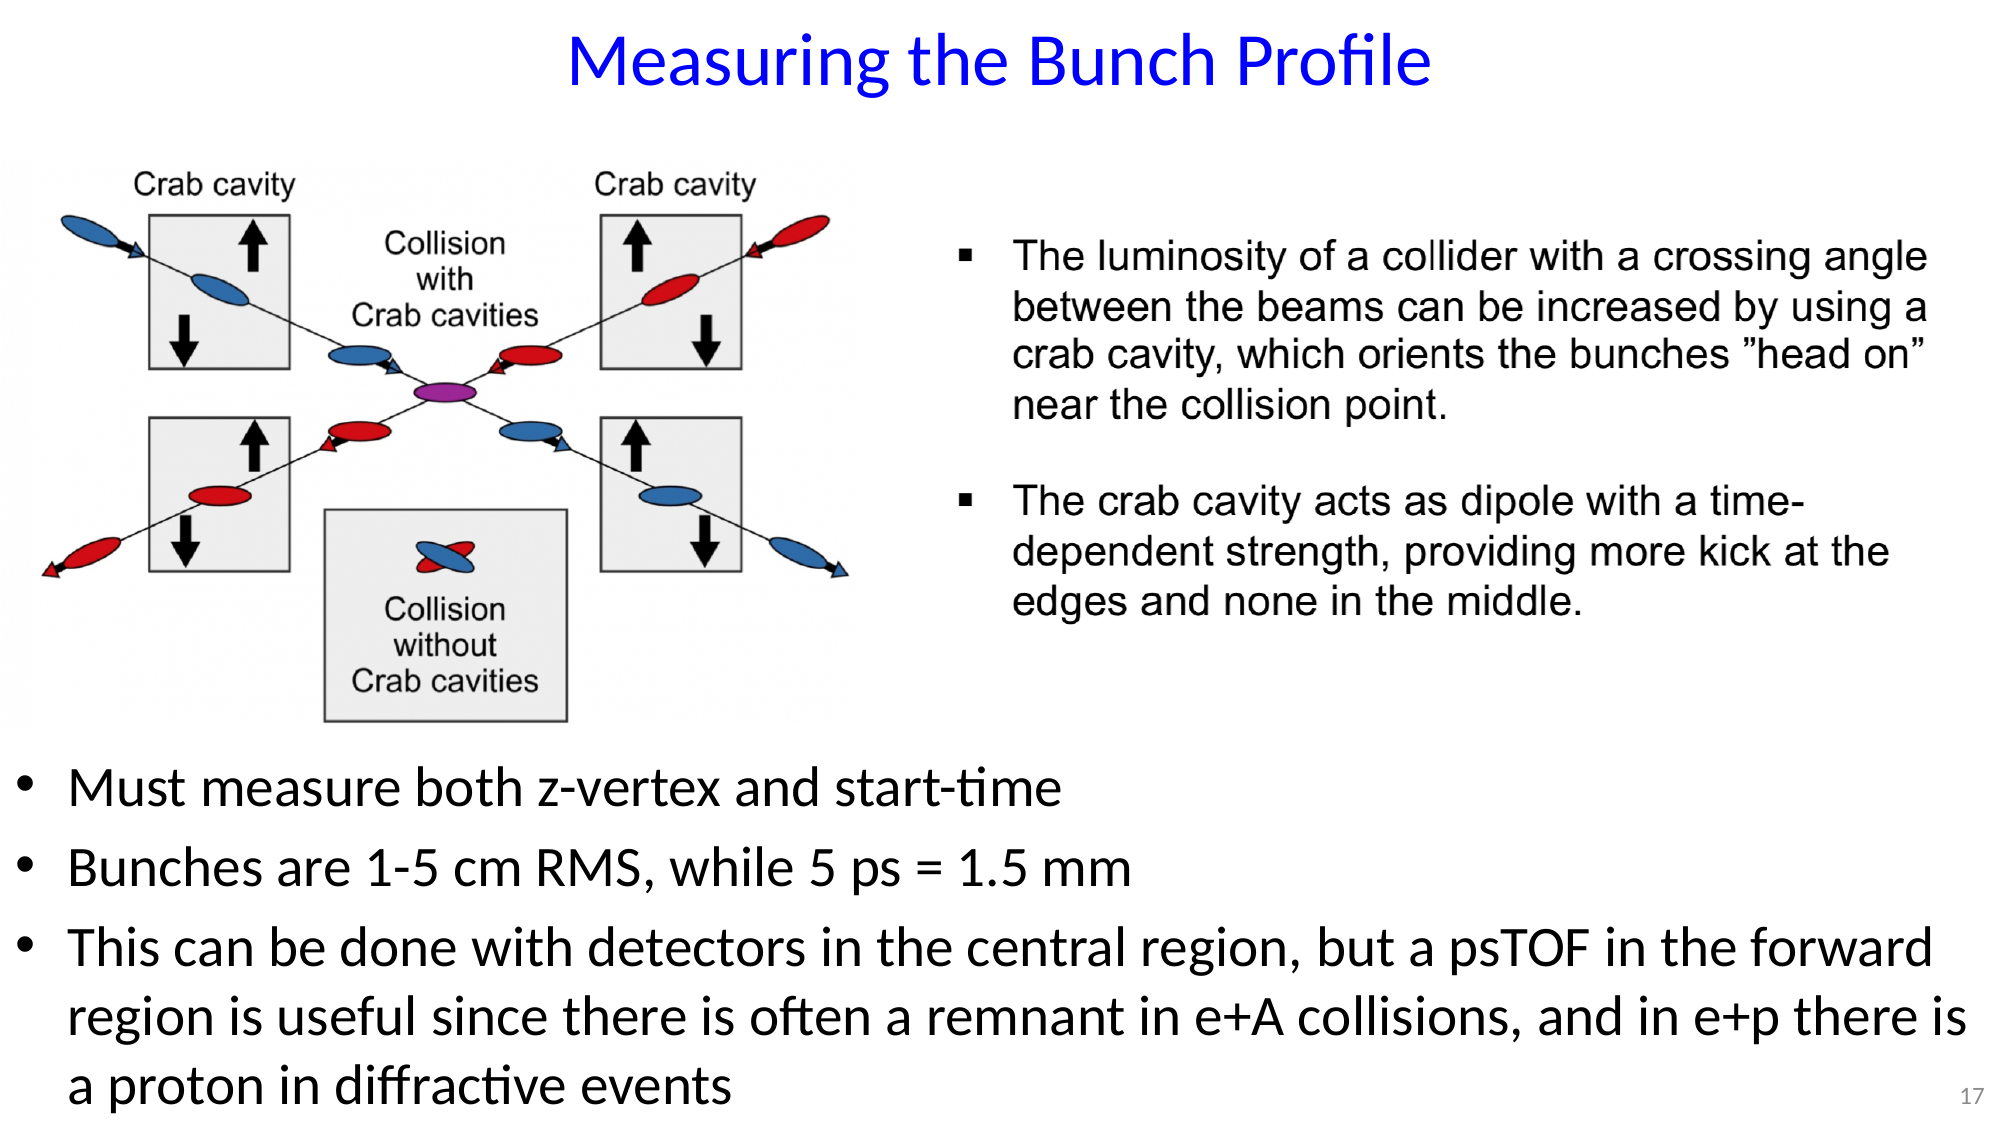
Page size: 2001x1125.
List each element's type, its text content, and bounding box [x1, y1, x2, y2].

list Must measure both z-vertex and start-time Bunches are 1-5 cm RMS, while 5 ps = 1.5 mm This can be done with detectors in the central region, but a psTOF in the forward region is useful since there is often a remnant in e+A collisions, and in e+p there is a proton in diffractive events [0, 782, 2000, 1125]
picture [0, 123, 2000, 771]
title Measuring the Bunch Profile [0, 2, 2000, 109]
